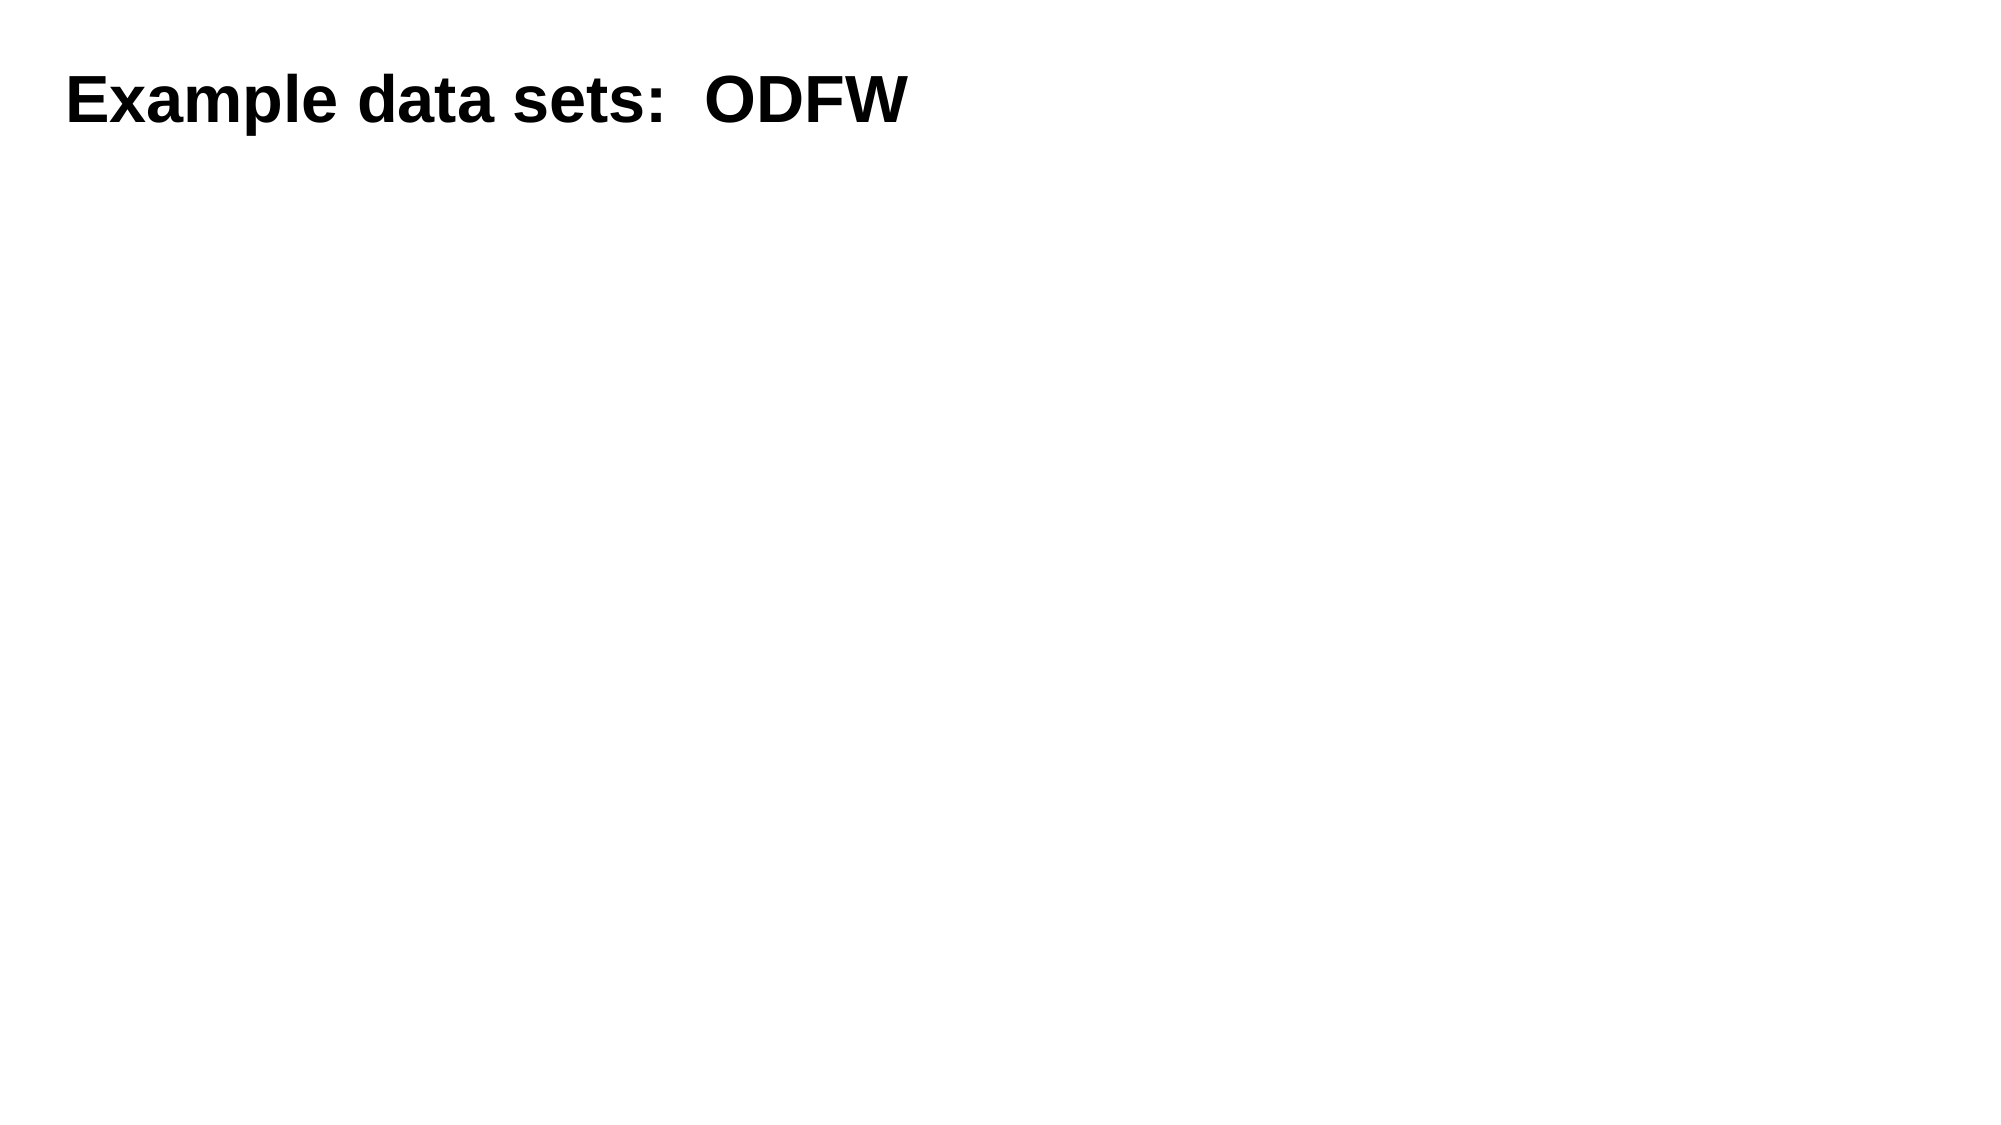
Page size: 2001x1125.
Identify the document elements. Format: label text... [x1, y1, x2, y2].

text_box Example data sets: ODFW [50, 48, 1921, 144]
